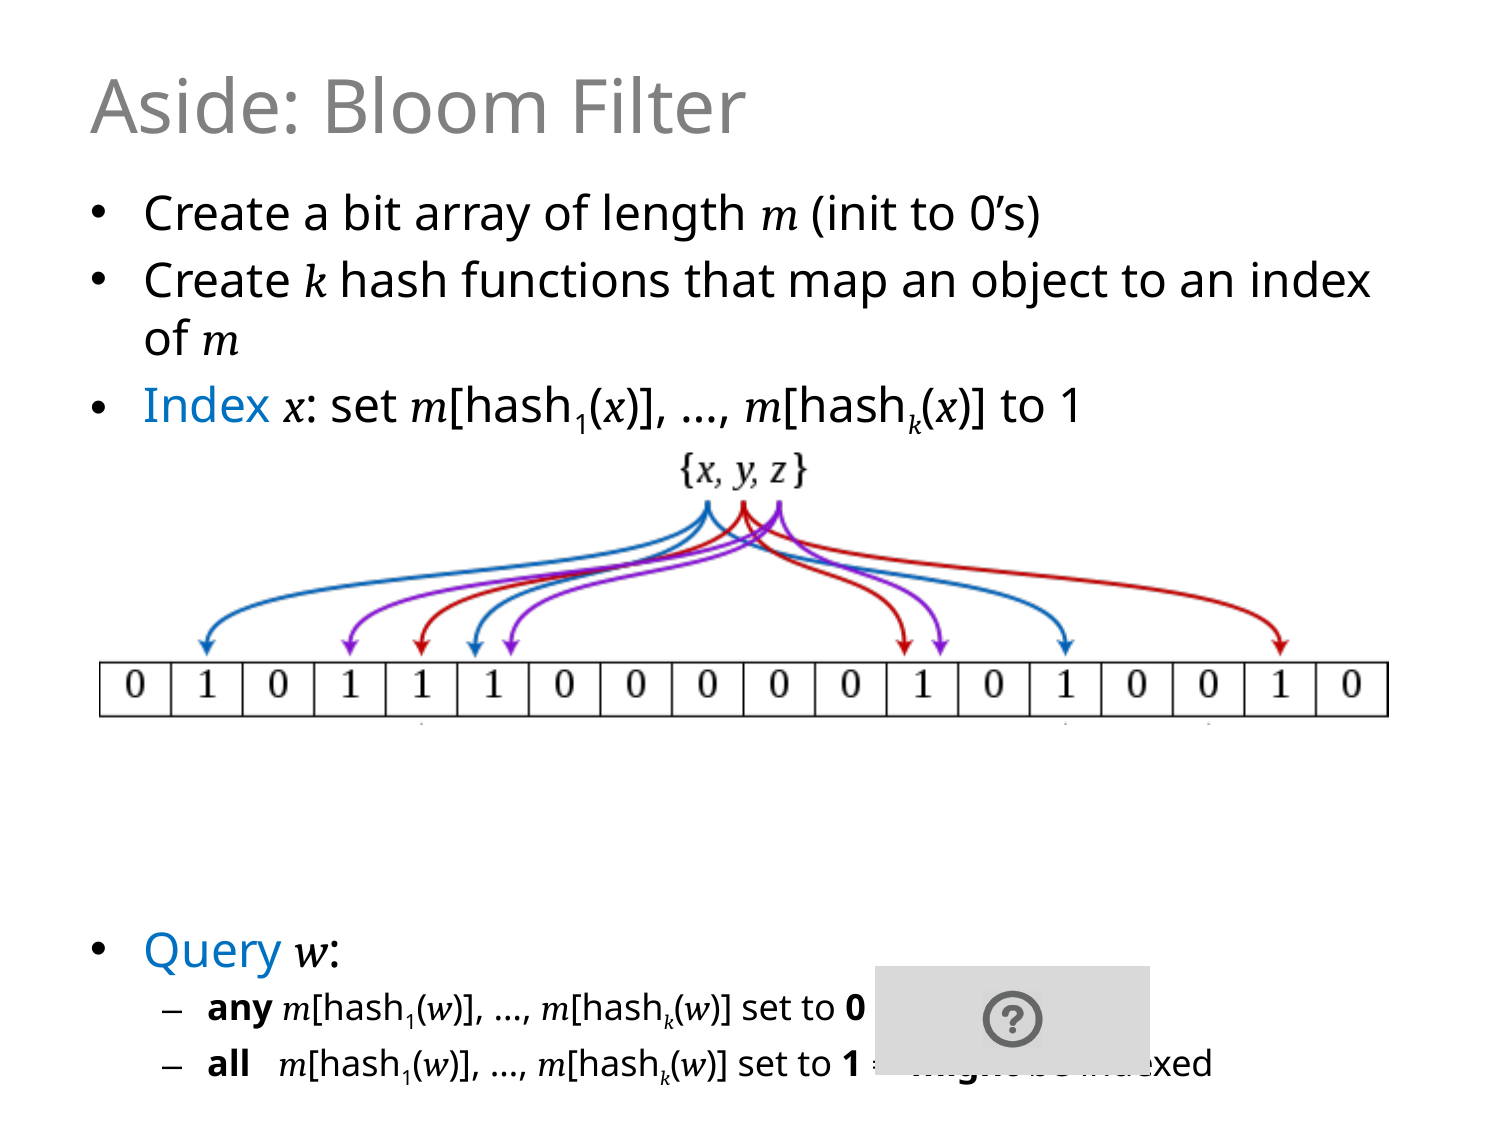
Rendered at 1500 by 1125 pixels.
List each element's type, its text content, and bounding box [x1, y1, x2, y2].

text_box [875, 966, 1150, 1075]
title Aside: Bloom Filter [75, 45, 1425, 163]
picture [982, 990, 1043, 1049]
list Create a bit array of length m (init to 0’s) Create k hash functions that map an object to an index of m Index x: set m[hash1(x)], …, m[hashk(x)] to 1 Query w: any m[hash1(w)], …, m[hashk(w)] set to 0 ⇒ not indexed all m[hash1(w)], …, m[hashk(w)] set to 1 ⇒ might be indexed [75, 174, 1425, 1100]
picture [99, 449, 1389, 913]
